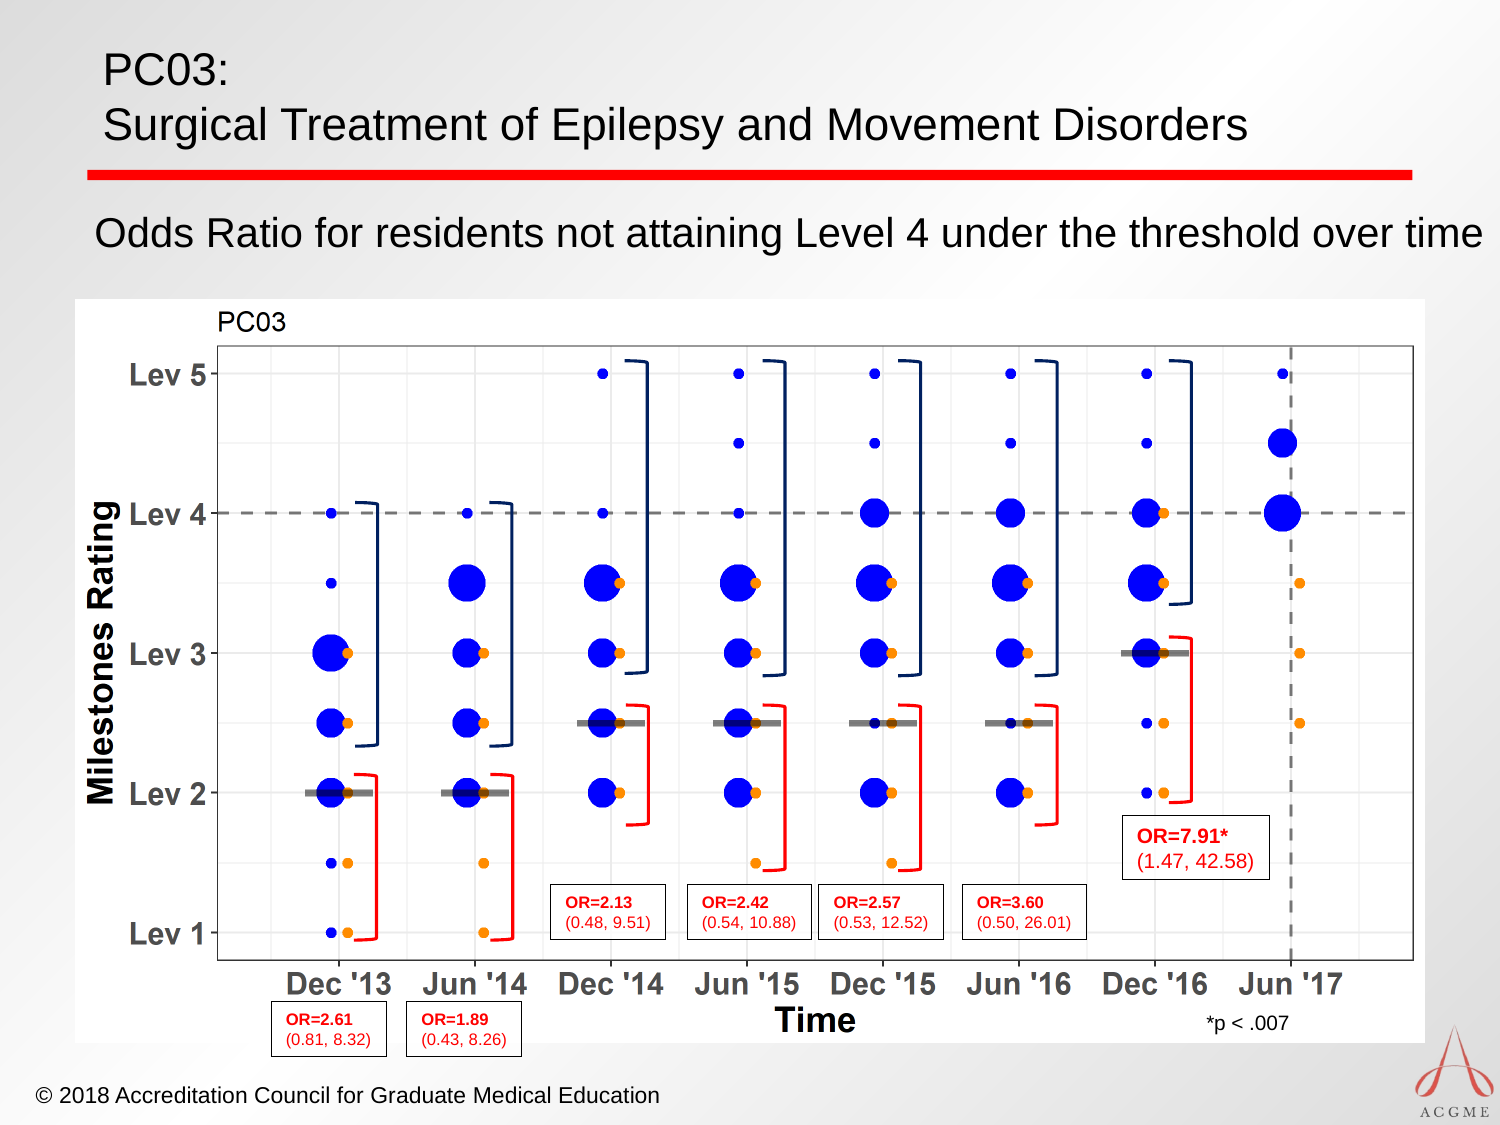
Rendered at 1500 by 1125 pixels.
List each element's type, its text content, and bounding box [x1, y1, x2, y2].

text_box OR=1.89 (0.43, 8.26) [406, 1052, 522, 1057]
text_box OR=2.61 (0.81, 8.32) [271, 1052, 387, 1057]
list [74, 299, 1426, 1043]
text_box Odds Ratio for residents not attaining Level 4 under the threshold over time [79, 198, 1500, 264]
title PC03: Surgical Treatment of Epilepsy and Movement Disorders [87, 26, 1438, 163]
